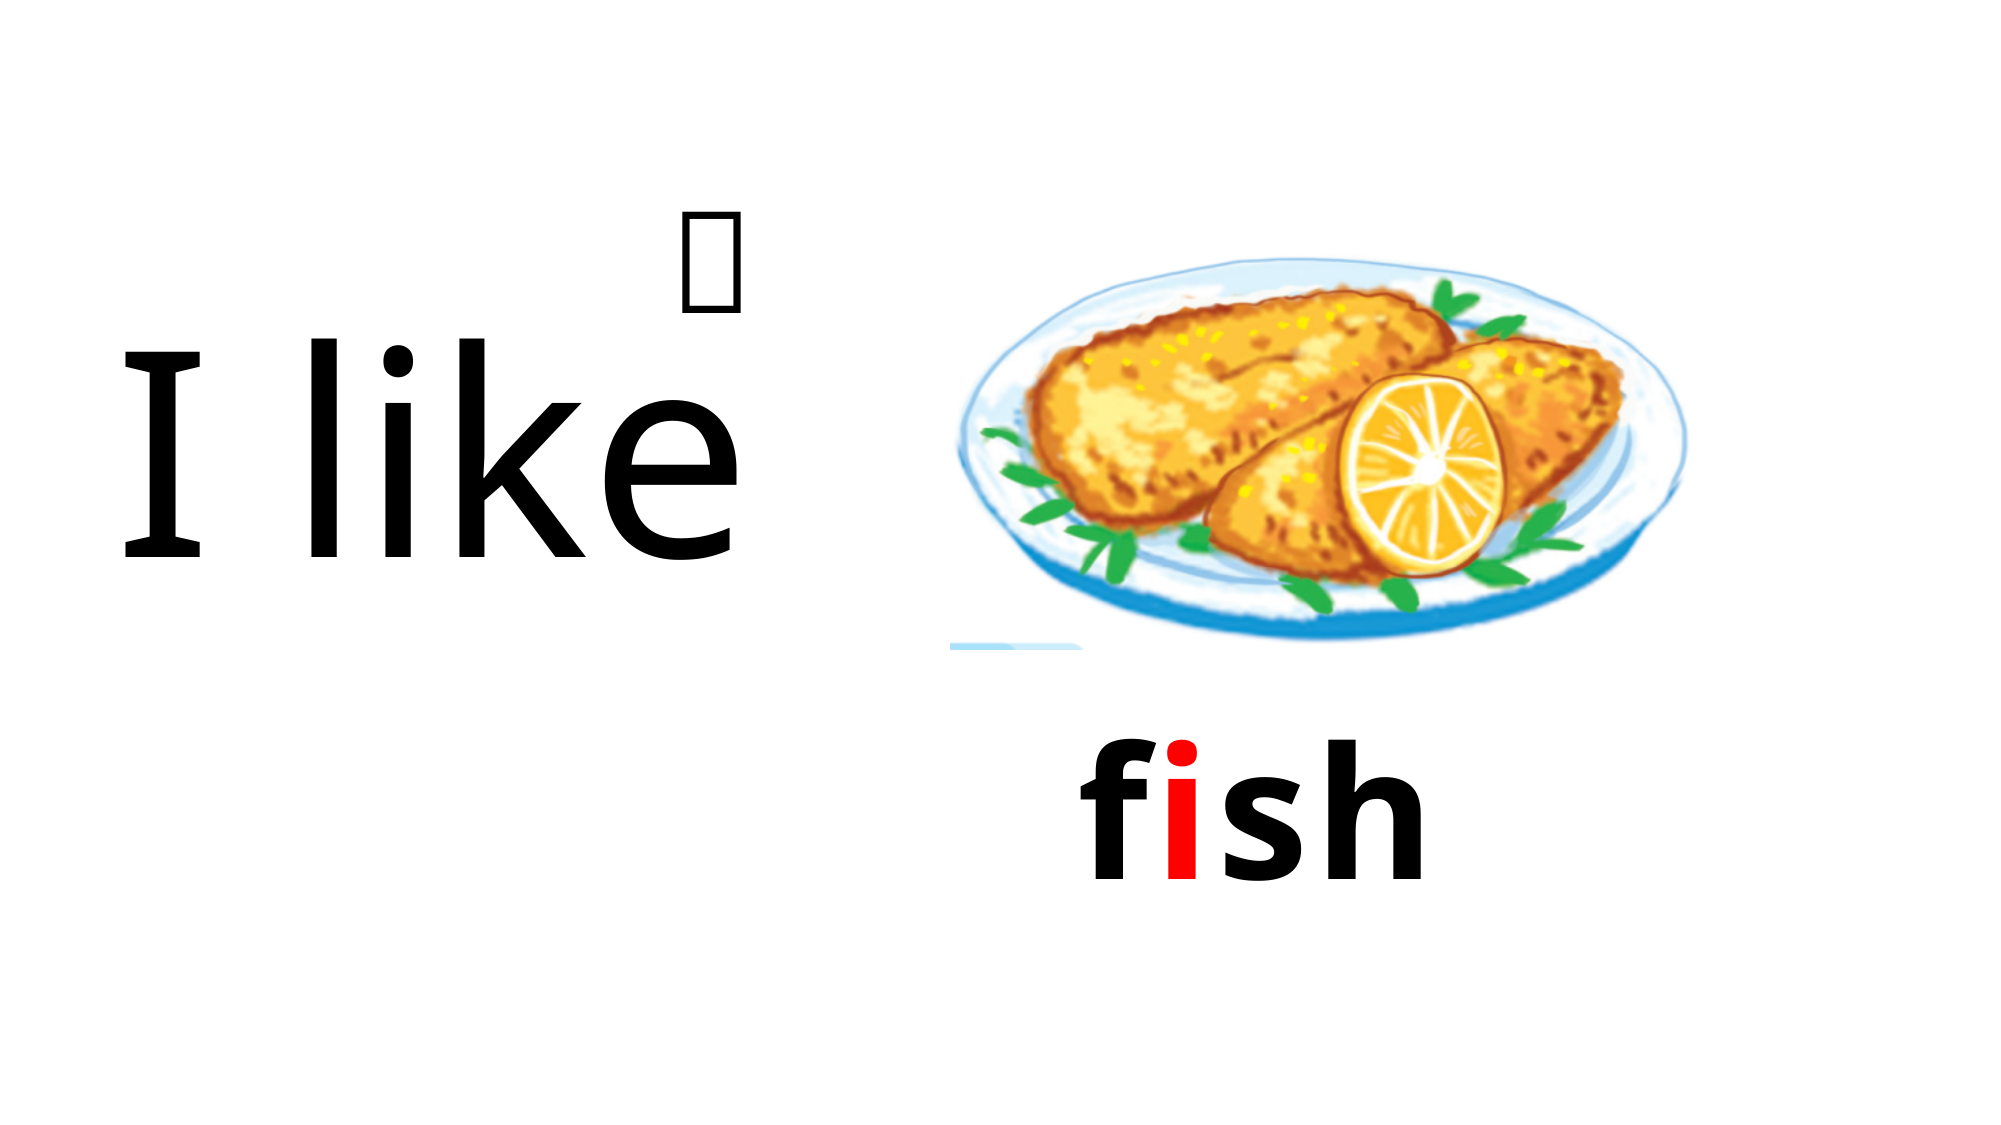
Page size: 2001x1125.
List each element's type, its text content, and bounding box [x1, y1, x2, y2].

picture [949, 237, 1709, 651]
title  [487, 162, 938, 262]
list I like [99, 262, 1900, 1005]
text_box fish [1024, 712, 1488, 900]
